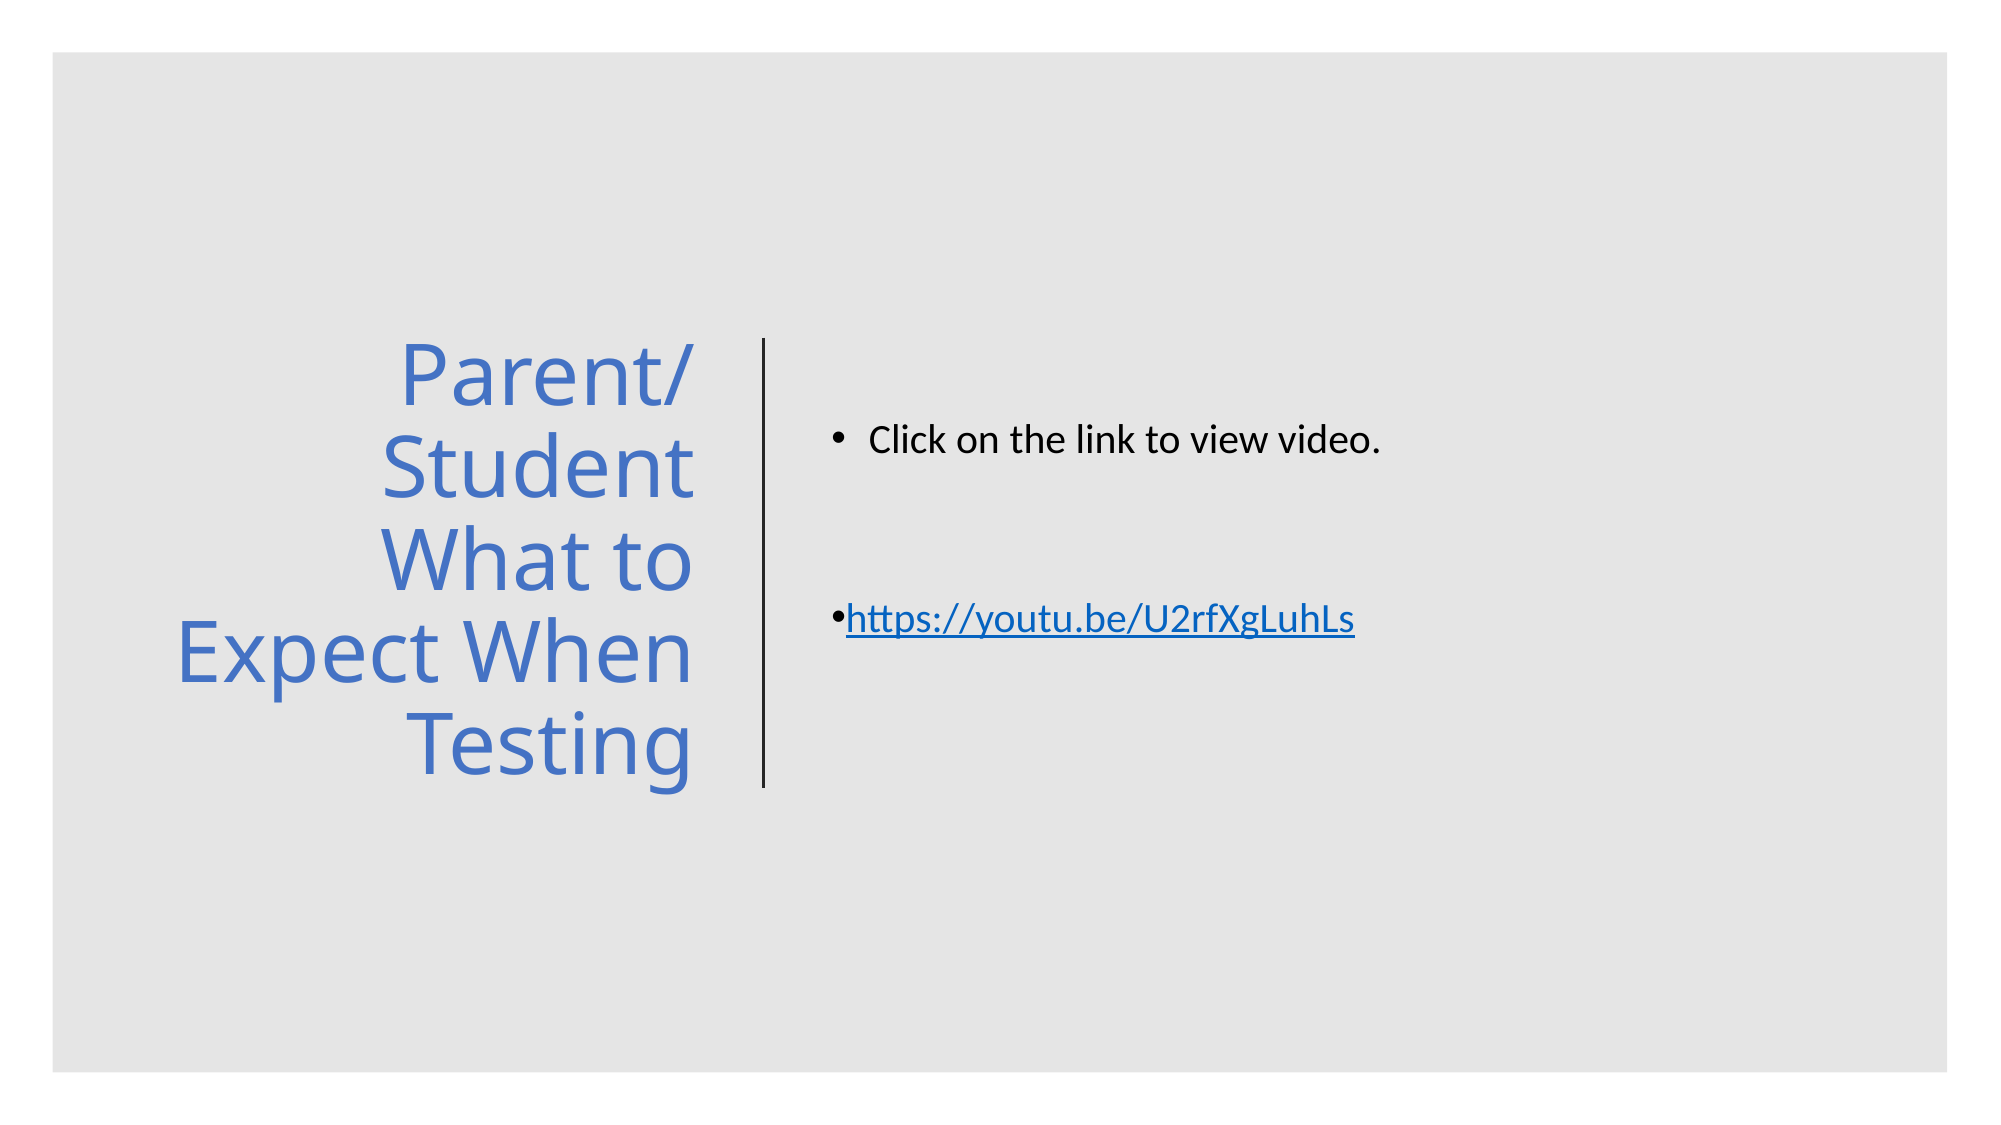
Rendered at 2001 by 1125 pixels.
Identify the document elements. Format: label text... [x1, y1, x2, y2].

title Parent/Student What to Expect When Testing [137, 158, 711, 967]
text_box [52, 51, 1948, 1073]
list Click on the link to view video. [816, 158, 1842, 537]
text_box https://youtu.be/U2rfXgLuhLs [816, 588, 1842, 967]
